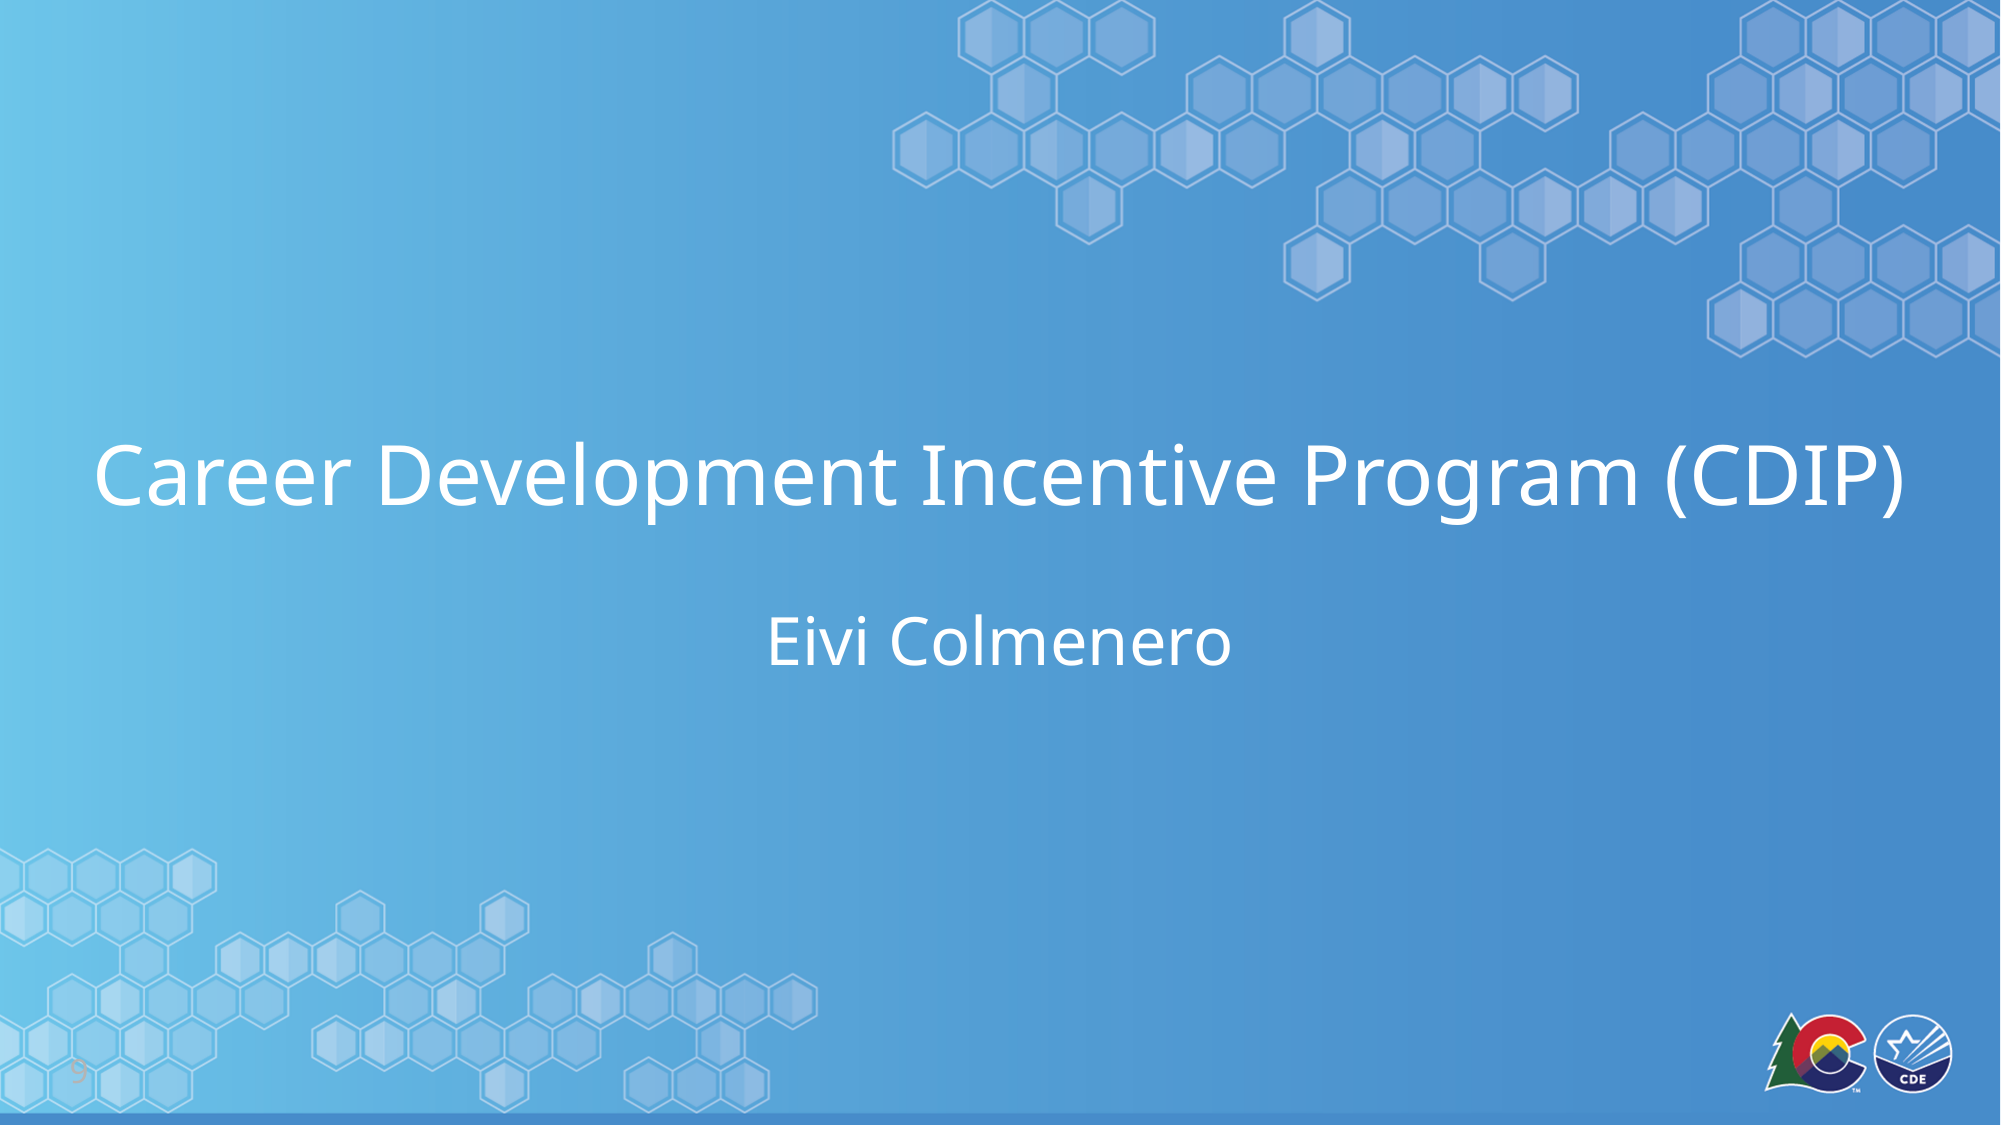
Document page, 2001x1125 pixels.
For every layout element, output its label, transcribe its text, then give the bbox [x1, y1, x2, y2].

picture [0, 0, 2001, 1125]
title Career Development Incentive Program (CDIP) [0, 425, 2000, 600]
slide_number 9 [54, 1042, 191, 1103]
list Eivi Colmenero [0, 600, 2000, 775]
